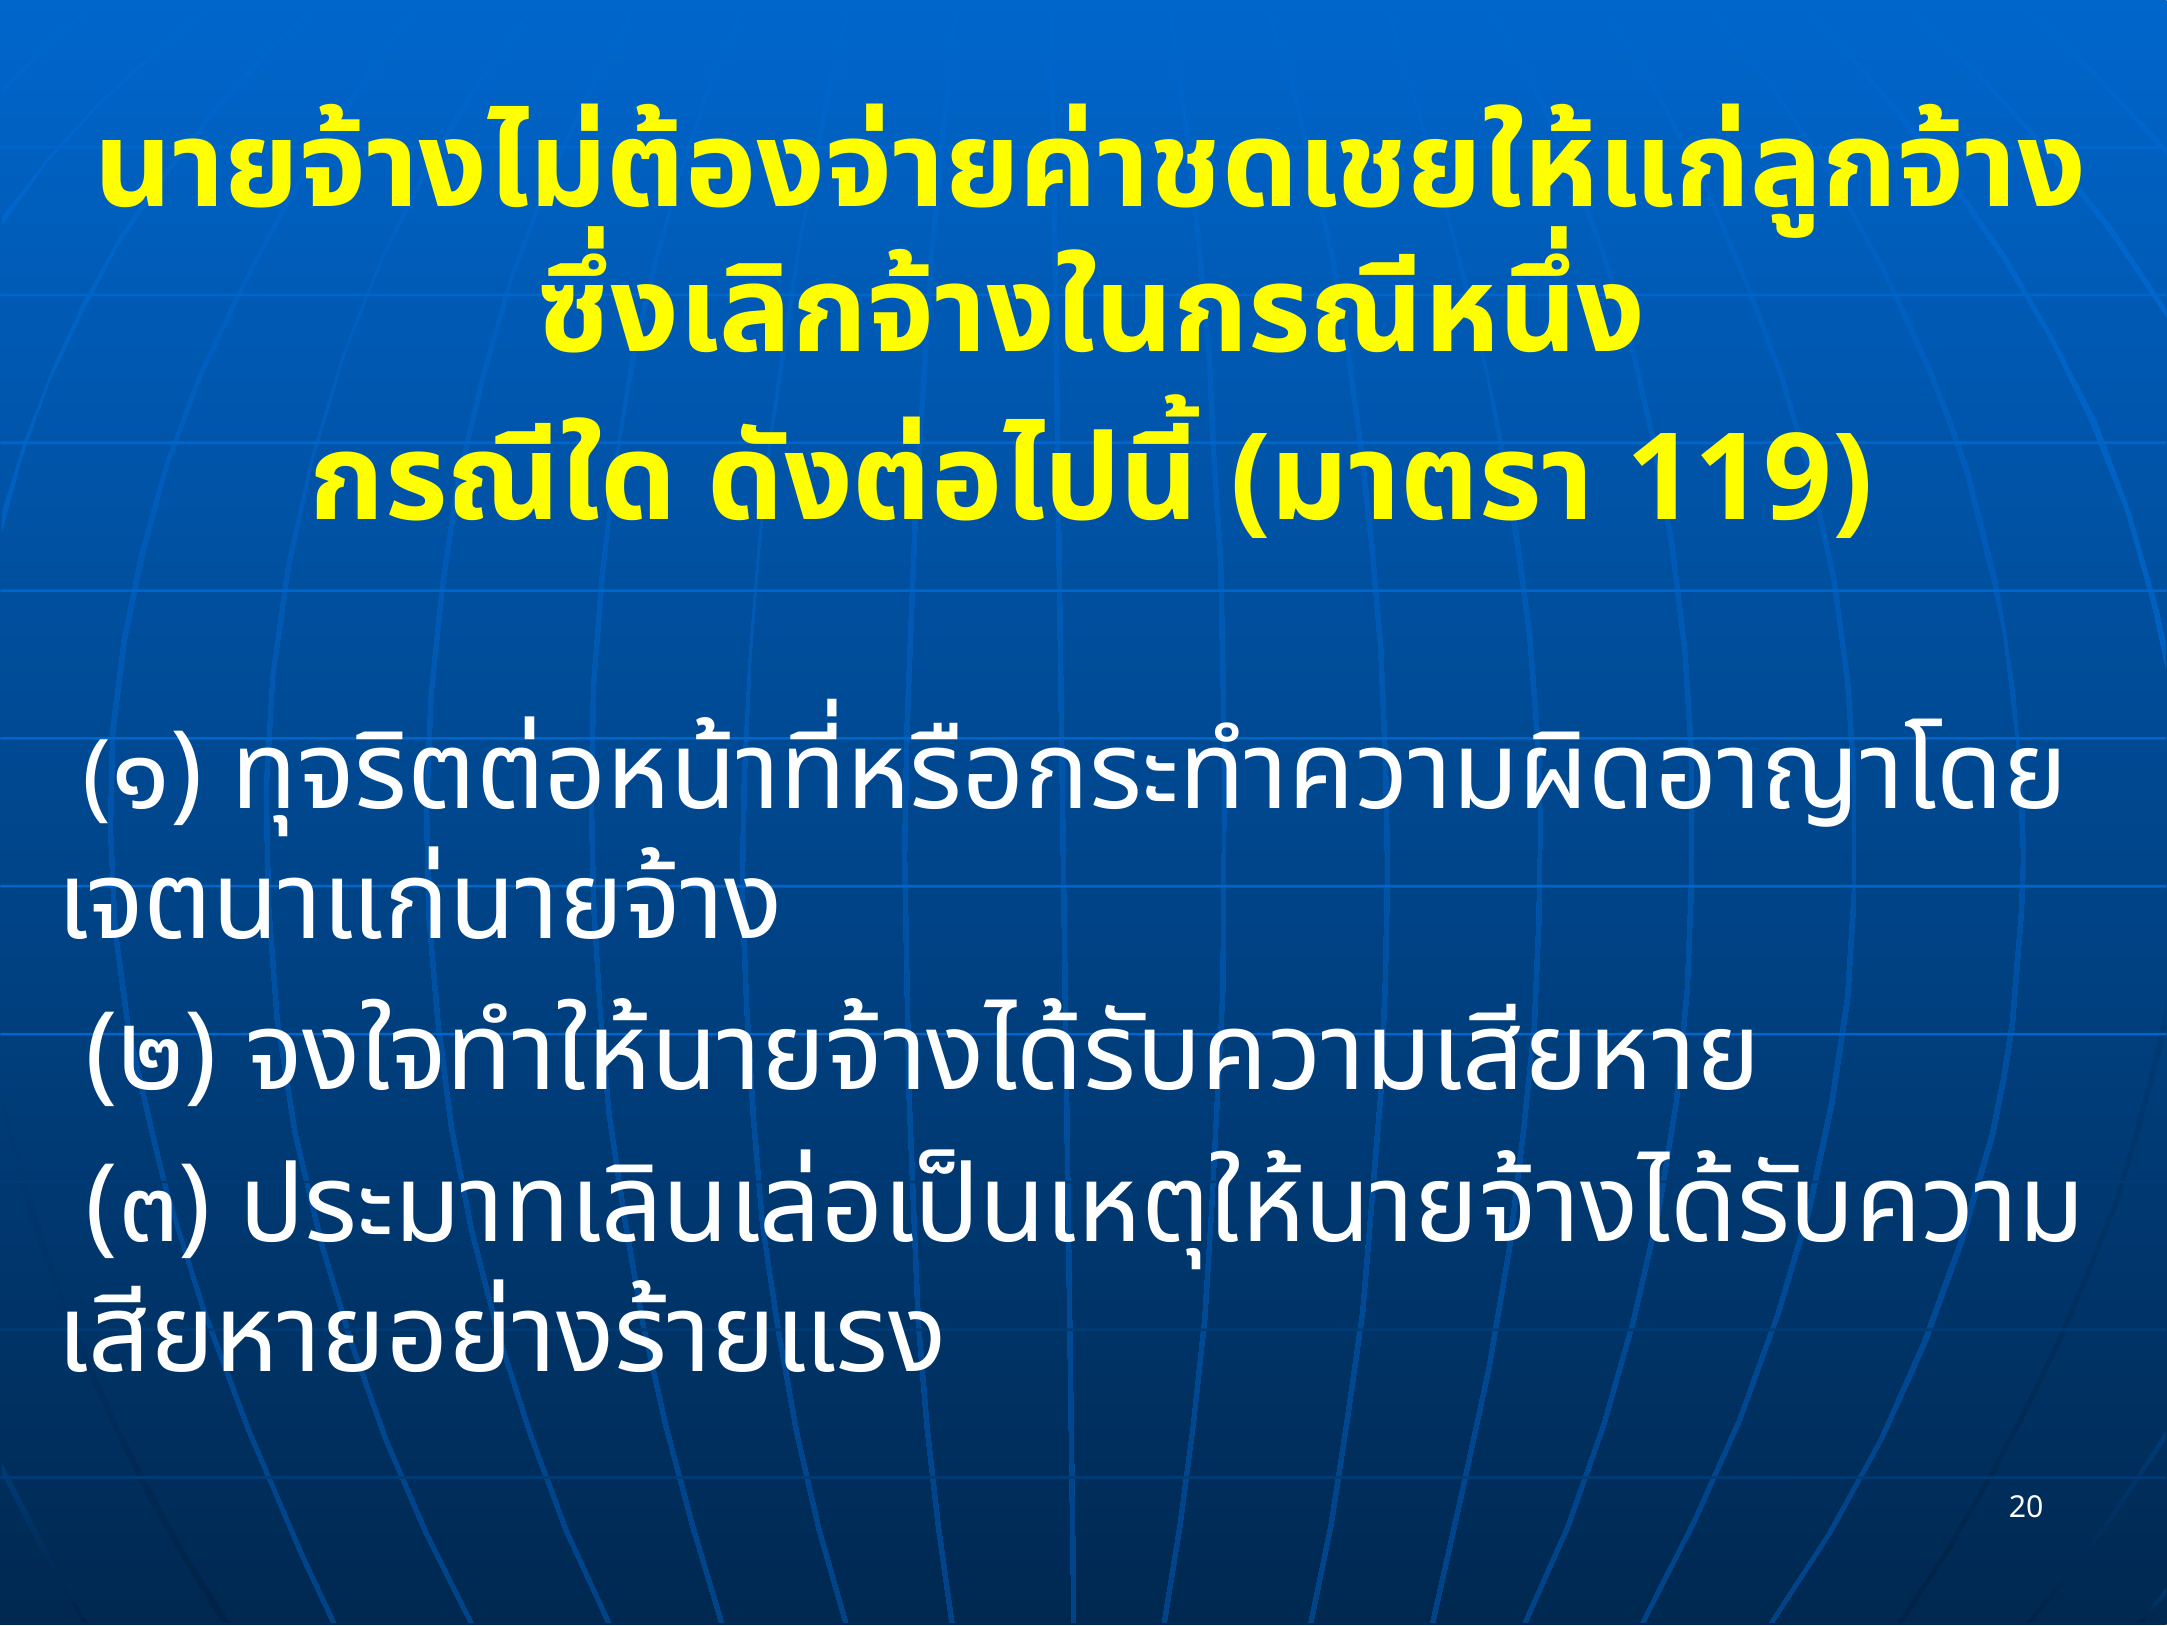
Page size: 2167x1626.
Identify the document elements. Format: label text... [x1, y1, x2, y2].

slide_number 20 [1552, 1479, 2059, 1588]
list นายจ้างไม่ต้องจ่ายค่าชดเชยให้แก่ลูกจ้างซึ่งเลิกจ้างในกรณีหนึ่ง กรณีใด ดังต่อไปนี้ (มาตรา 119) (๑) ทุจริตต่อหน้าที่หรือกระทําความผิดอาญาโดยเจตนาแก่นายจ้าง (๒) จงใจทําให้นายจ้างได้รับความเสียหาย (๓) ประมาทเลินเล่อเป็นเหตุให้นายจ้างได้รับความเสียหายอย่างร้ายแรง [42, 78, 2142, 1453]
